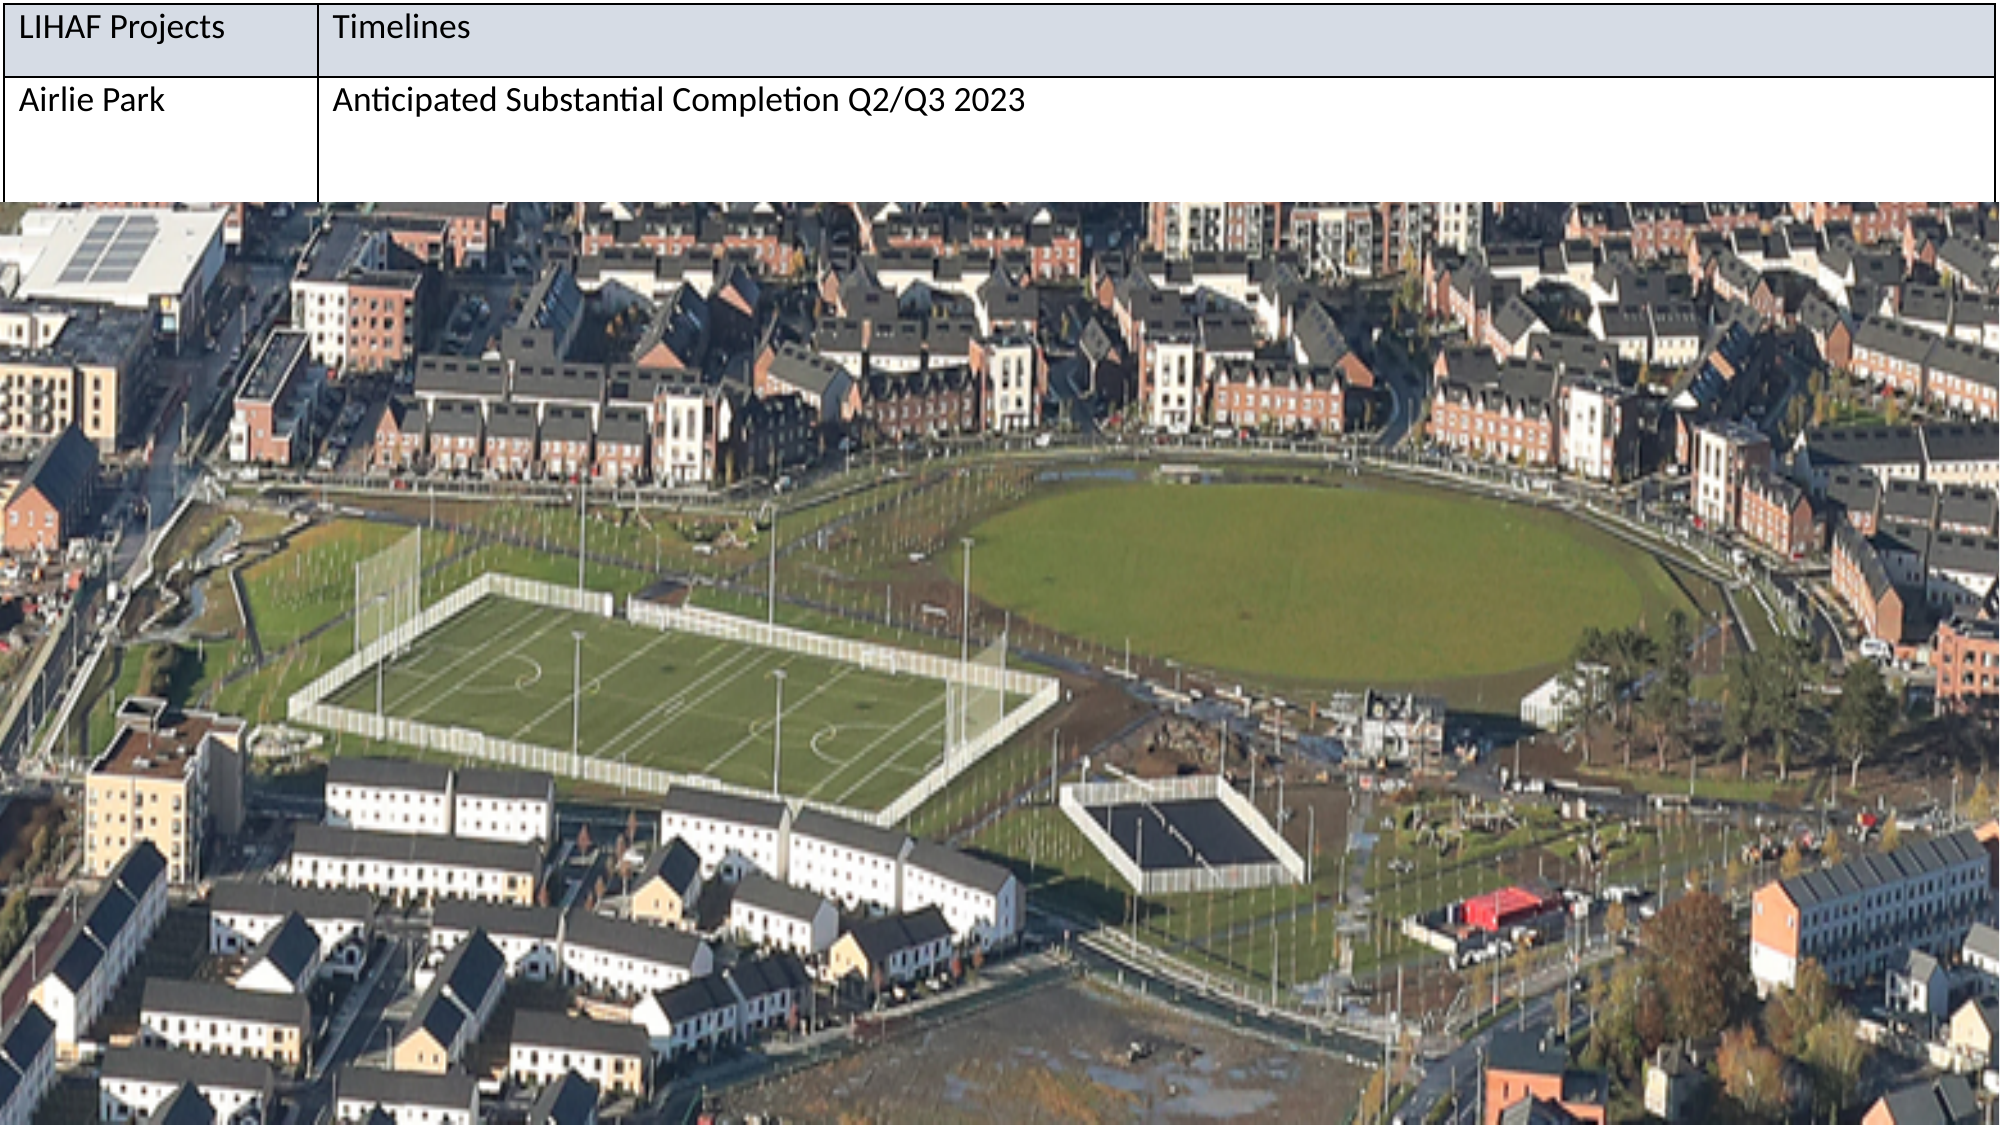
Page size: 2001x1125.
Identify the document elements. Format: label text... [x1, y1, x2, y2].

table_cell Airlie Park [5, 78, 317, 202]
picture [0, 202, 2000, 1125]
table_cell Anticipated Substantial Completion Q2/Q3 2023 [319, 78, 1994, 202]
table_header Timelines [319, 5, 1994, 76]
table_header LIHAF Projects [5, 5, 317, 76]
